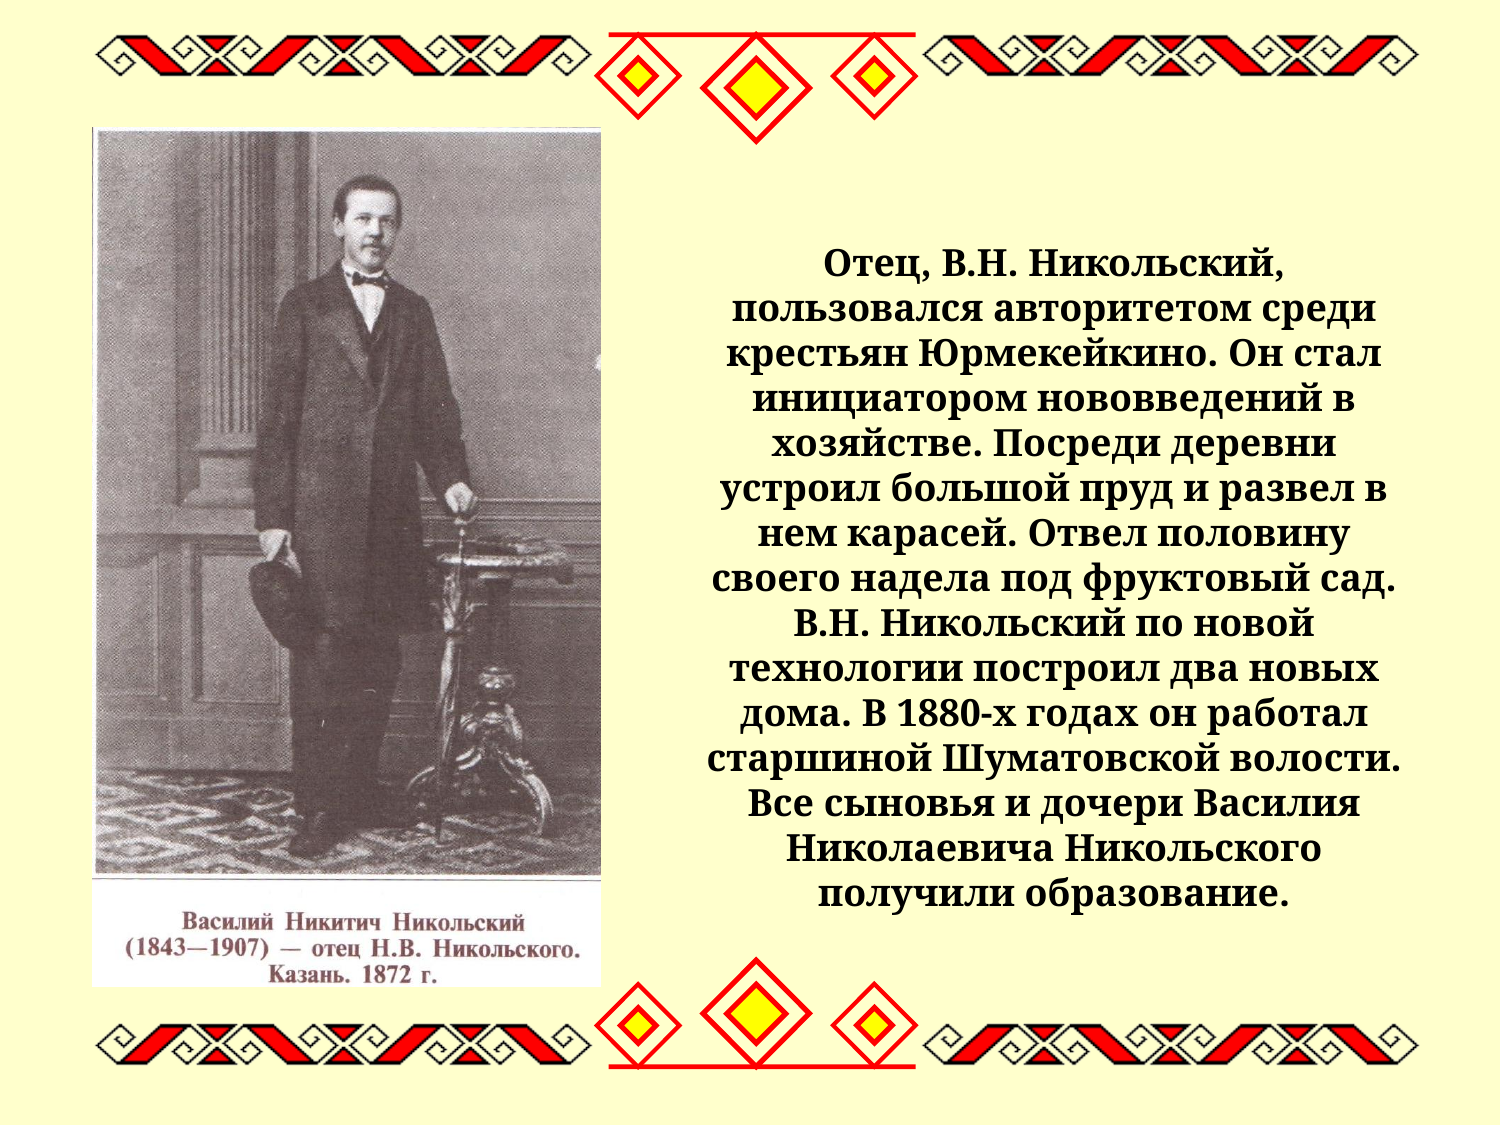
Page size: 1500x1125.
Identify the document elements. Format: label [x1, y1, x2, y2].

text_box [88, 34, 1432, 1068]
picture [92, 127, 601, 987]
